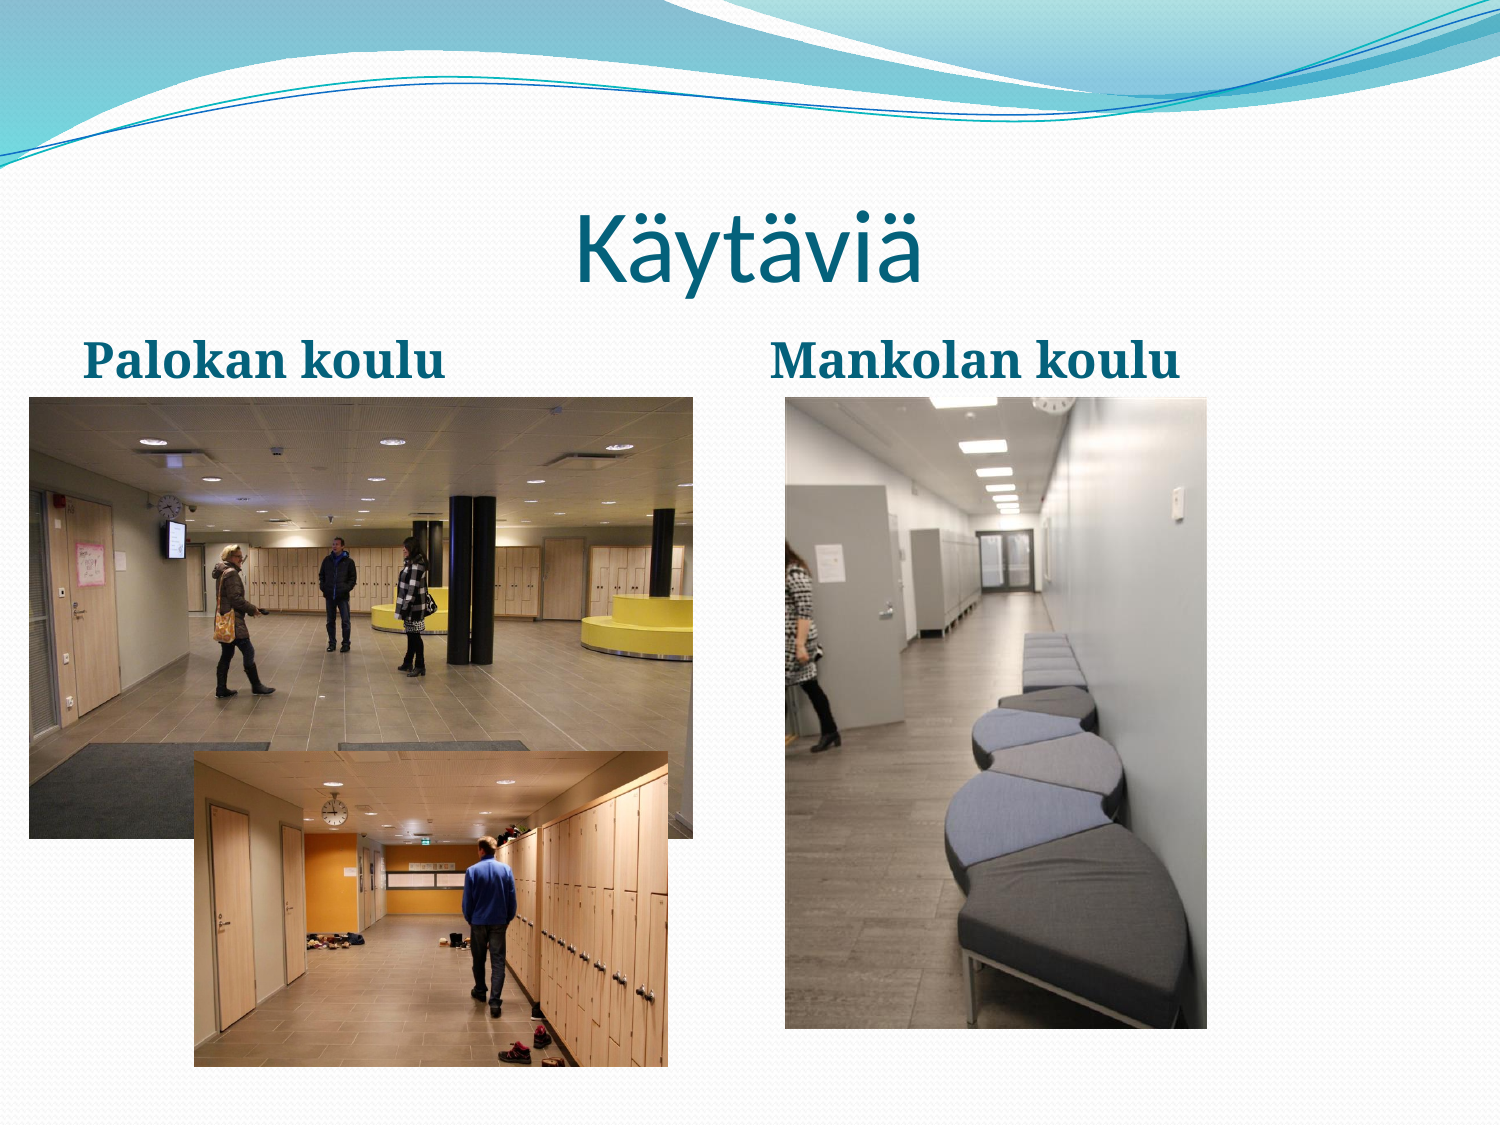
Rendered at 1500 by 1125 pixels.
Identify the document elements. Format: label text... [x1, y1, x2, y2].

list [1207, 399, 1213, 413]
title Käytäviä [75, 115, 1425, 303]
list [668, 754, 673, 840]
list Palokan koulu [75, 304, 738, 413]
picture [194, 751, 668, 1067]
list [29, 396, 693, 840]
list [187, 752, 194, 840]
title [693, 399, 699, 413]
list Mankolan koulu [761, 305, 1425, 413]
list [785, 396, 1207, 1029]
list [778, 398, 785, 413]
